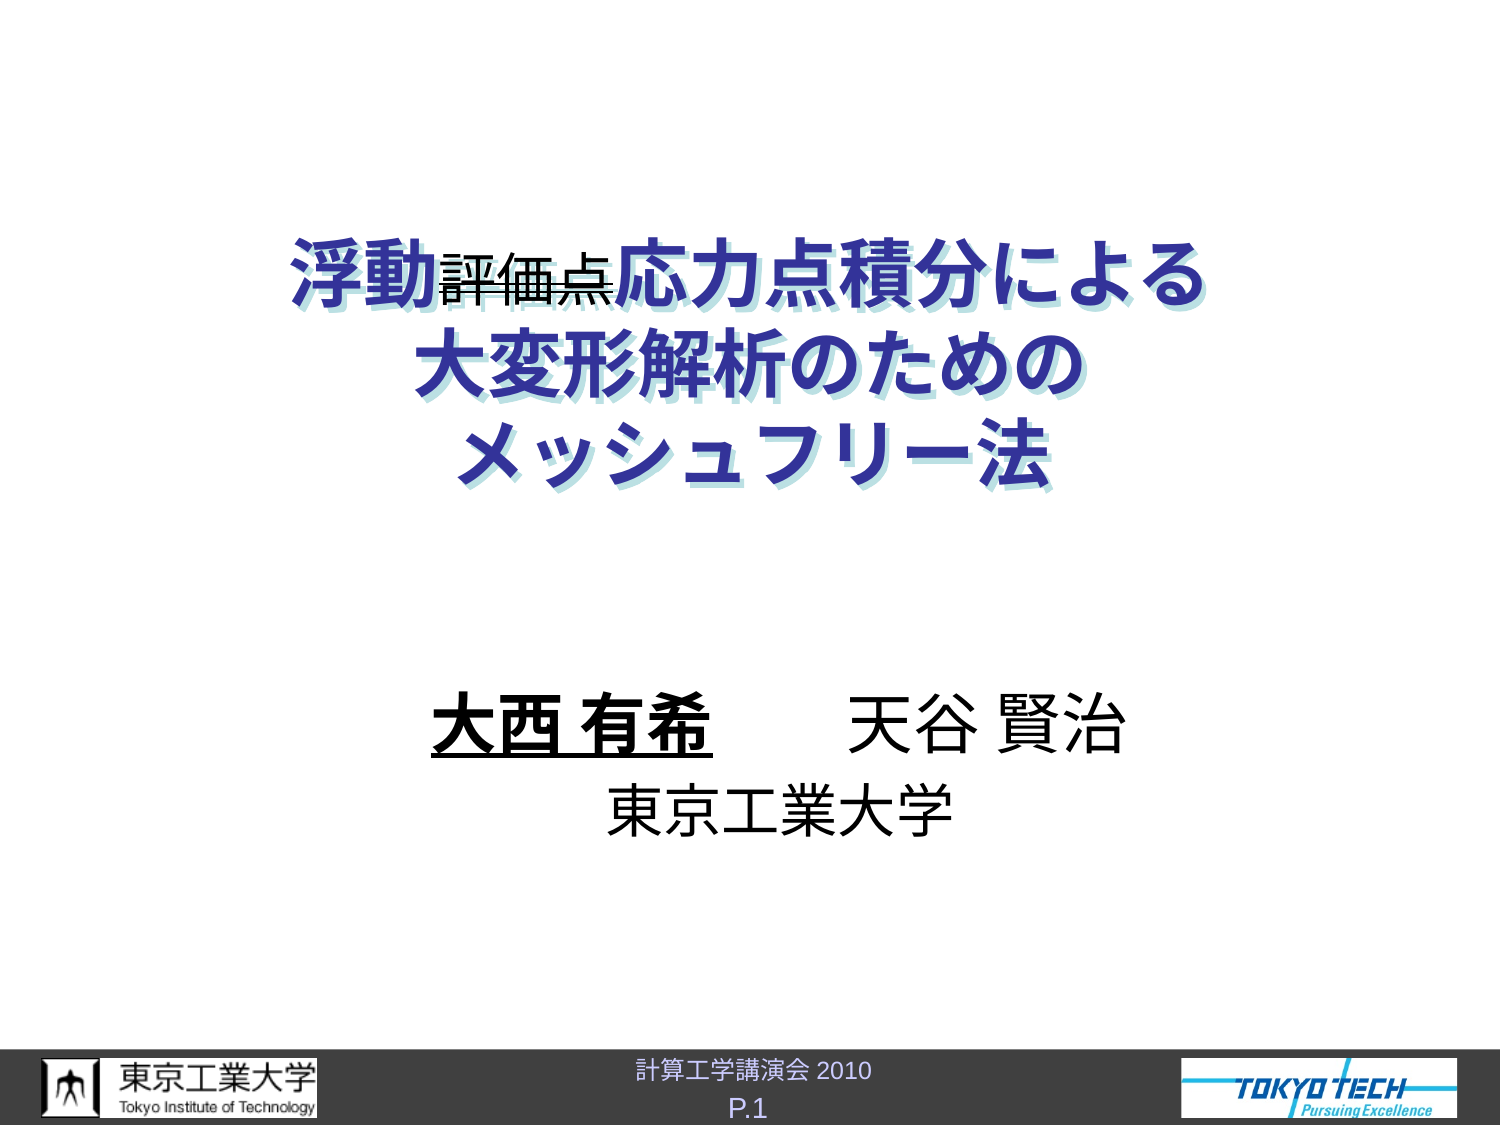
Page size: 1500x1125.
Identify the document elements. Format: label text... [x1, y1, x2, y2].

picture [1336, 1058, 1458, 1118]
list 大西 有希 天谷 賢治 東京工業大学 [224, 681, 1336, 1125]
title 浮動評価点応力点積分による 大変形解析のための メッシュフリー法 [0, 202, 1500, 522]
picture [41, 1058, 224, 1118]
